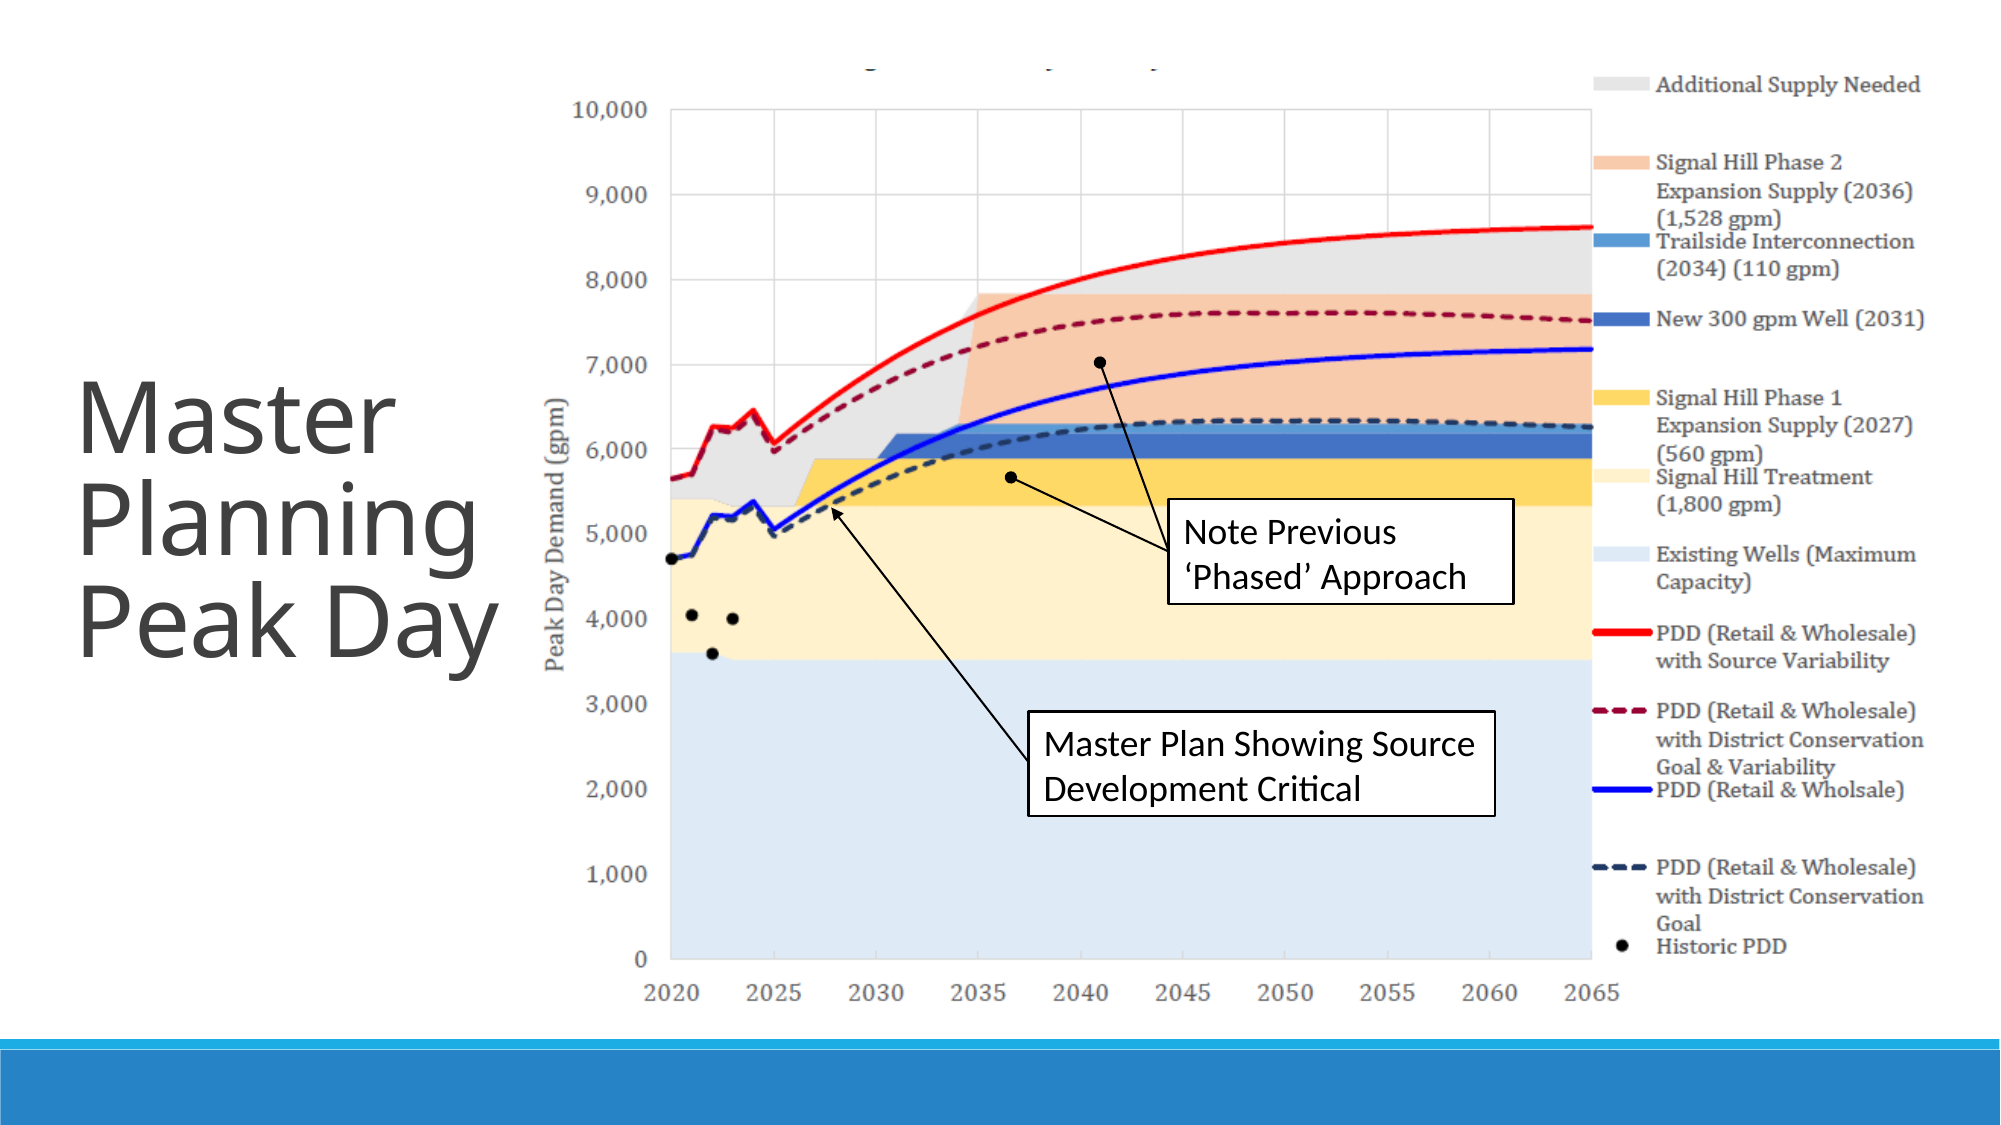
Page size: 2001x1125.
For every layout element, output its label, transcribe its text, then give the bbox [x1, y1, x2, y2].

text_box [1010, 476, 1096, 553]
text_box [1099, 362, 1170, 553]
text_box Master Planning Peak Day [60, 364, 473, 734]
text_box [830, 506, 1030, 763]
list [475, 68, 1928, 1030]
